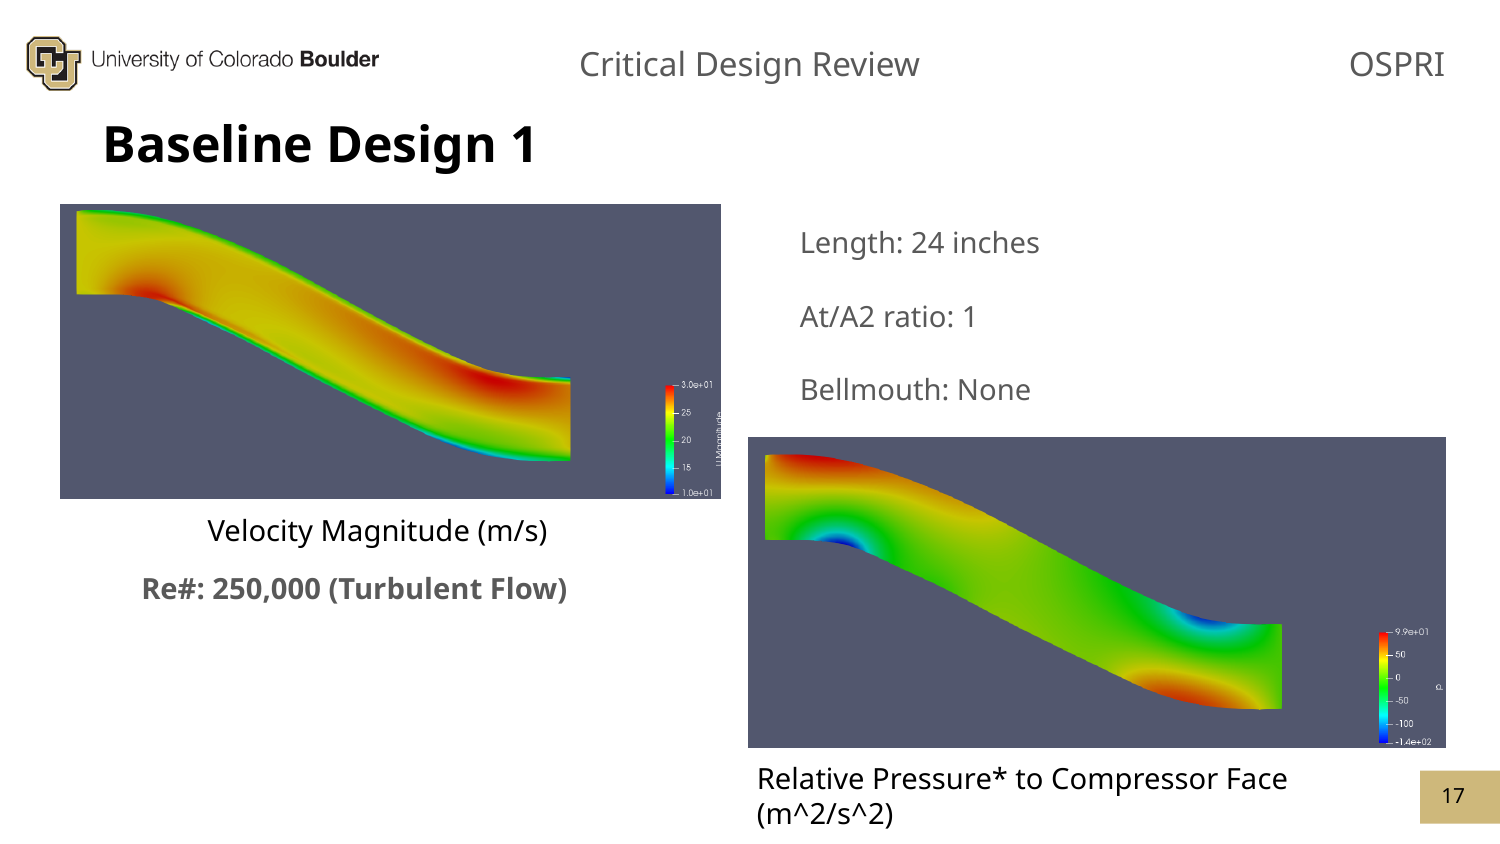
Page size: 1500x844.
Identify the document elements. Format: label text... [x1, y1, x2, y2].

slide_number 17 [1402, 764, 1480, 830]
text_box Re#: 250,000 (Turbulent Flow) [126, 549, 678, 738]
title Baseline Design 1 [87, 97, 1417, 192]
picture [26, 36, 379, 91]
text_box Velocity Magnitude (m/s) [192, 506, 603, 556]
text_box Relative Pressure* to Compressor Face (m^2/s^2) [741, 745, 1402, 840]
picture [60, 203, 721, 499]
text_box Length: 24 inches At/A2 ratio: 1 Bellmouth: None [784, 204, 1475, 422]
picture [748, 436, 1446, 748]
